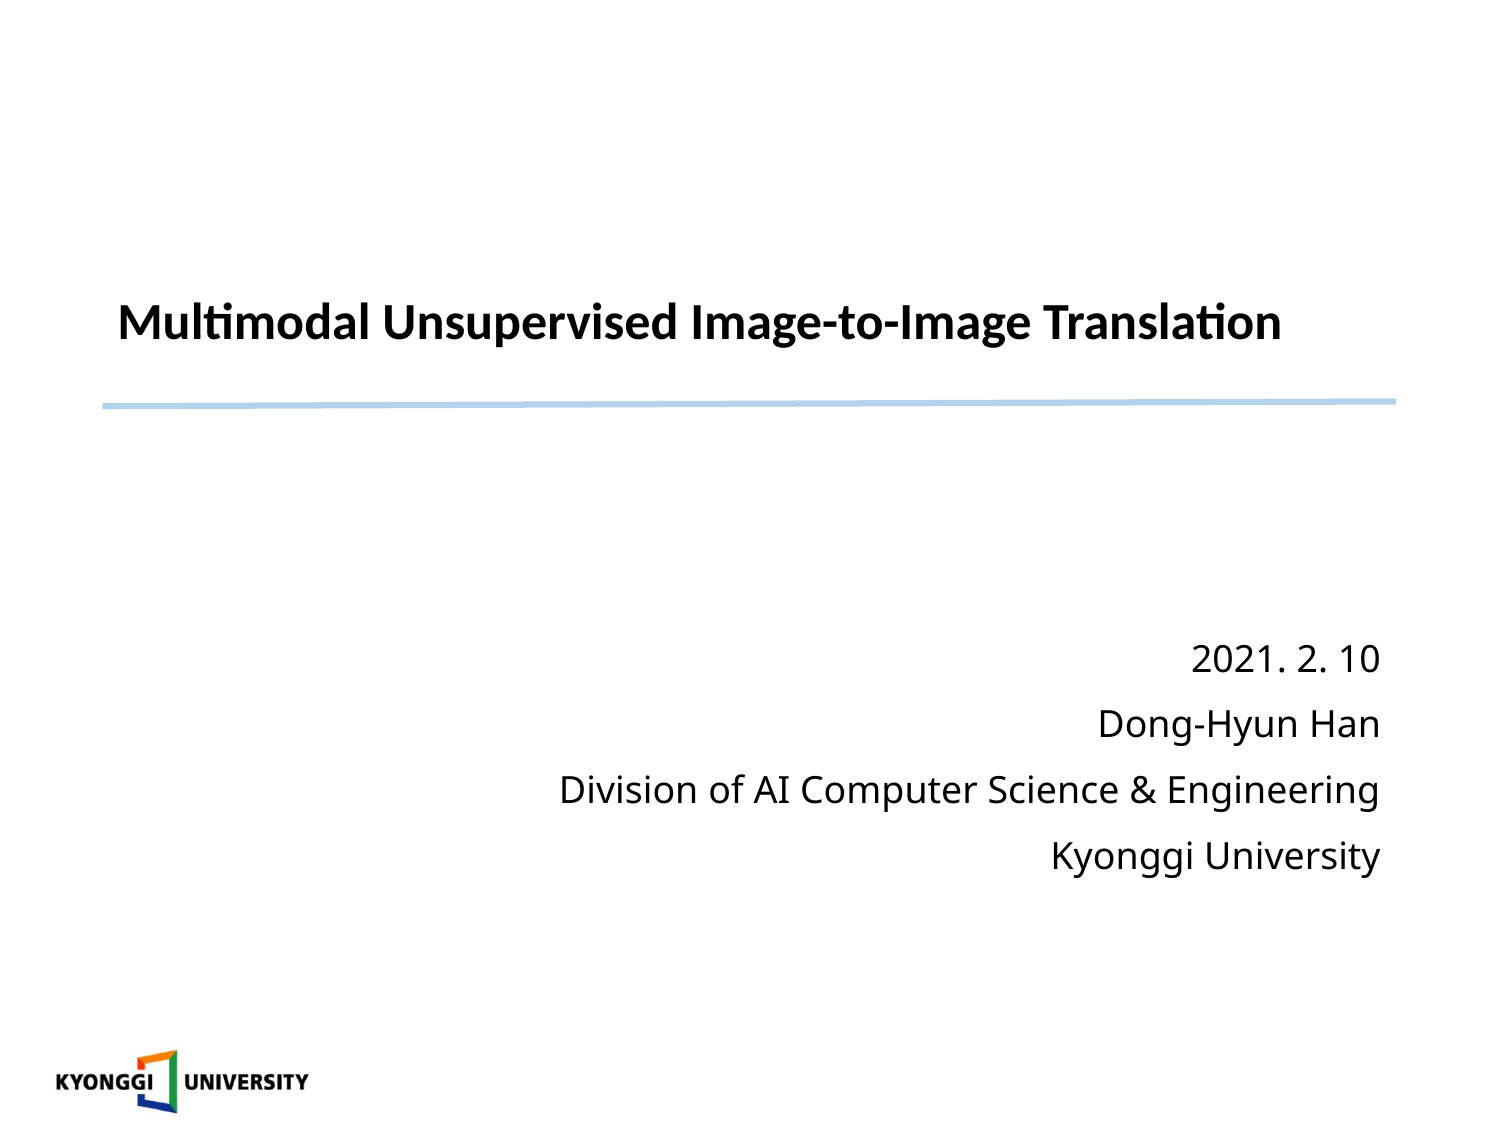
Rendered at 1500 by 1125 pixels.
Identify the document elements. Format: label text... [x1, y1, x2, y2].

title Multimodal Unsupervised Image-to-Image Translation [102, 244, 1397, 402]
picture [51, 1044, 314, 1124]
subtitle 2021. 2. 10 Dong-Hyun Han Division of AI Computer Science & Engineering Kyonggi University [187, 627, 1397, 945]
